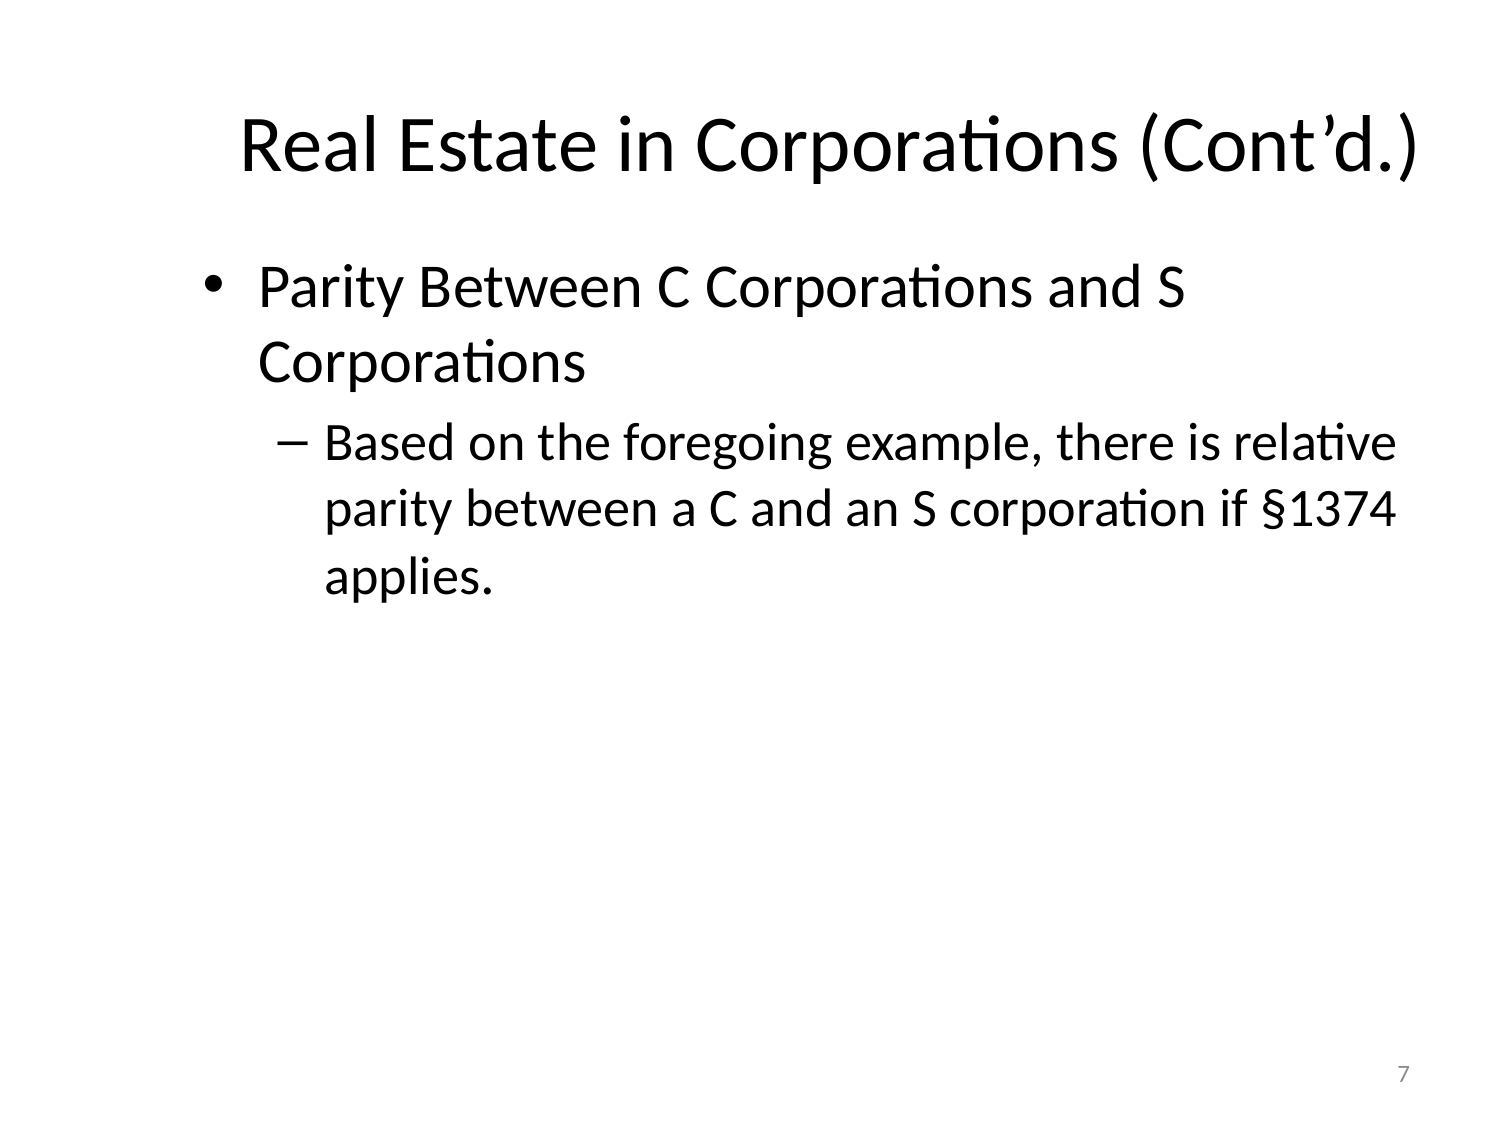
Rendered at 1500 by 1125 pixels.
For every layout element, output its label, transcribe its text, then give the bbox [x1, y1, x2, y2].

title Real Estate in Corporations (Cont’d.) [174, 45, 1488, 233]
slide_number 7 [1074, 1042, 1425, 1103]
list Parity Between C Corporations and S Corporations Based on the foregoing example, there is relative parity between a C and an S corporation if §1374 applies. [187, 237, 1475, 1025]
